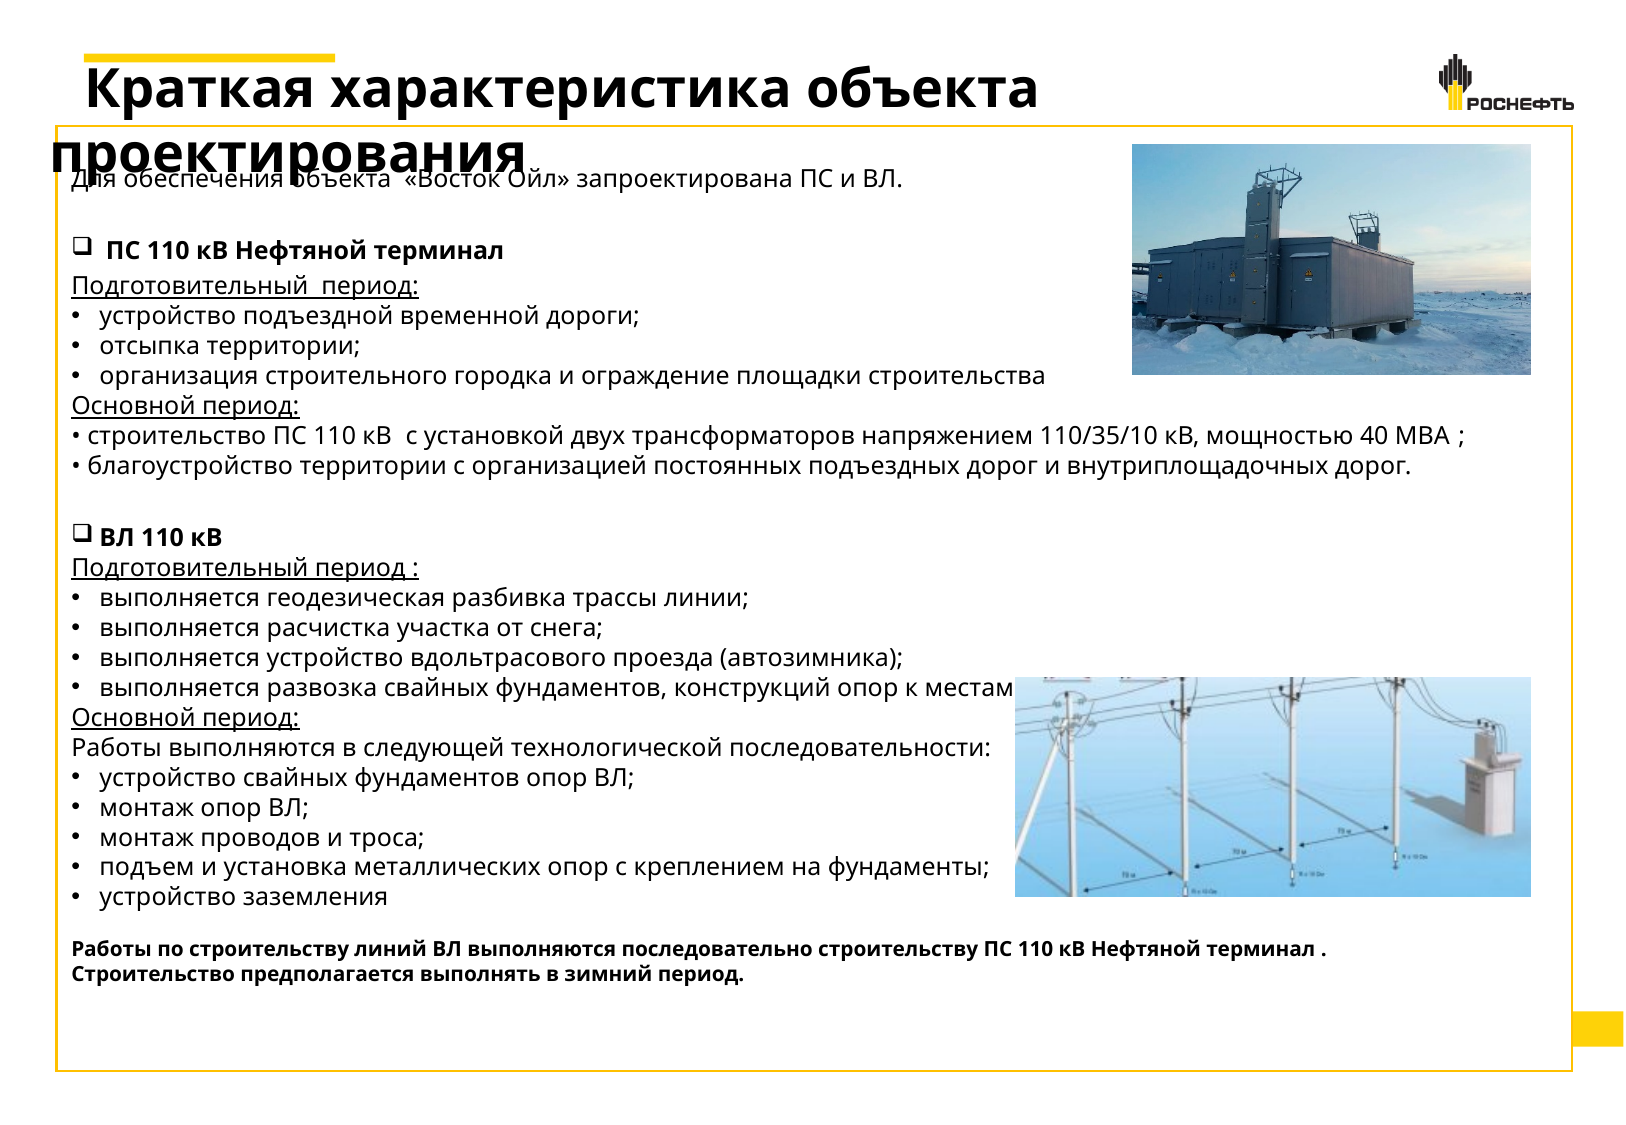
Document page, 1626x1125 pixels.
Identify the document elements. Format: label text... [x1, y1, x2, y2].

picture [1439, 54, 1574, 110]
slide_number 3 [1573, 1000, 1625, 1050]
text_box Для обеспечения объекта «Восток Ойл» запроектирована ПС и ВЛ. ПС 110 кВ Нефтяной терминал Подготовительный период: устройство подъездной временной дороги; отсыпка территории; организация строительного городка и ограждение площадки строительства Основной период: • строительство ПС 110 кВ c установкой двух трансформаторов напряжением 110/35/10 кВ, мощностью 40 МВА ; • благоустройство территории с организацией постоянных подъездных дорог и внутриплощадочных дорог. ВЛ 110 кВ Подготовительный период : выполняется геодезическая разбивка трассы линии; выполняется расчистка участка от снега; выполняется устройство вдольтрасового проезда (автозимника); выполняется развозка свайных фундаментов, конструкций опор к местам их установки. Основной период: Работы выполняются в следующей технологической последовательности: устройство свайных фундаментов опор ВЛ; монтаж опор ВЛ; монтаж проводов и троса; подъем и установка металлических опор с креплением на фундаменты; устройство заземления Работы по строительству линий ВЛ выполняются последовательно строительству ПС 110 кВ Нефтяной терминал . Строительство предполагается выполнять в зимний период. [55, 125, 1573, 1072]
text_box [83, 53, 336, 63]
picture [1015, 677, 1531, 897]
picture [1132, 143, 1531, 375]
text_box Краткая характеристика объекта проектирования [31, 44, 1499, 192]
